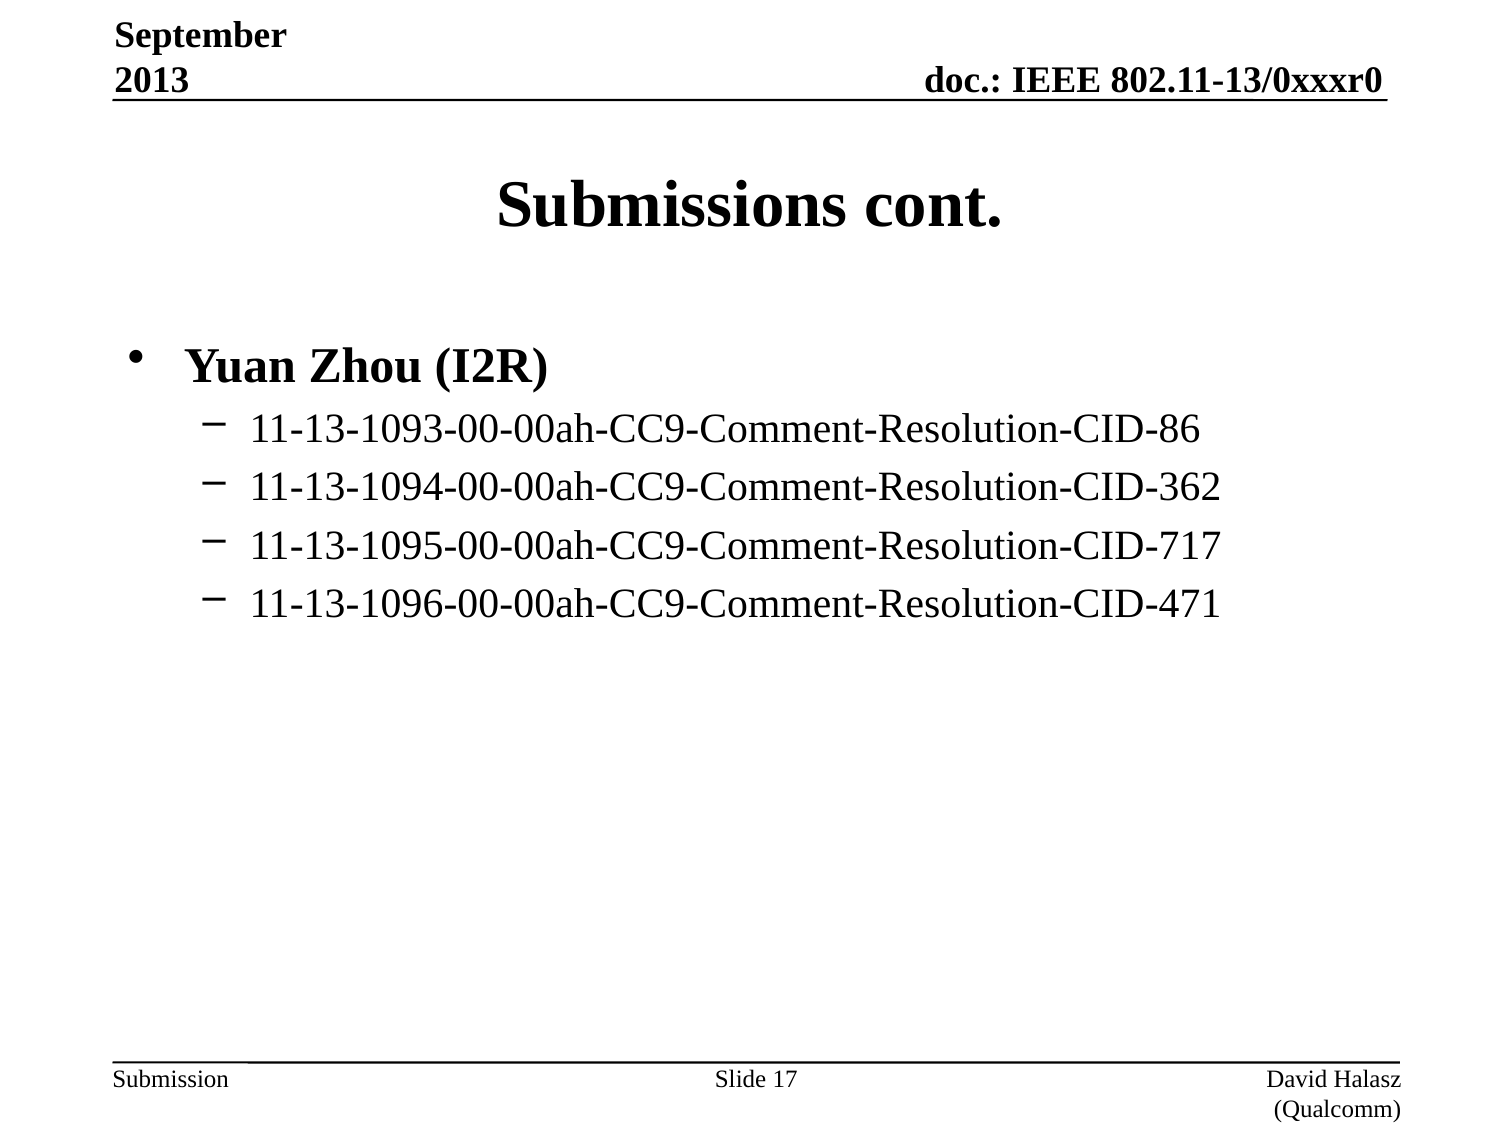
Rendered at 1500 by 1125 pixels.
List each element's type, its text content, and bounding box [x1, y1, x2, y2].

slide_number Slide 17 [712, 1061, 800, 1093]
title Submissions cont. [112, 112, 1388, 288]
list Yuan Zhou (I2R) 11-13-1093-00-00ah-CC9-Comment-Resolution-CID-86 11-13-1094-00-00ah-CC9-Comment-Resolution-CID-362 11-13-1095-00-00ah-CC9-Comment-Resolution-CID-717 11-13-1096-00-00ah-CC9-Comment-Resolution-CID-471 [112, 324, 1388, 1001]
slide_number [114, 54, 333, 101]
footer David Halasz (Qualcomm) [1221, 1061, 1402, 1093]
